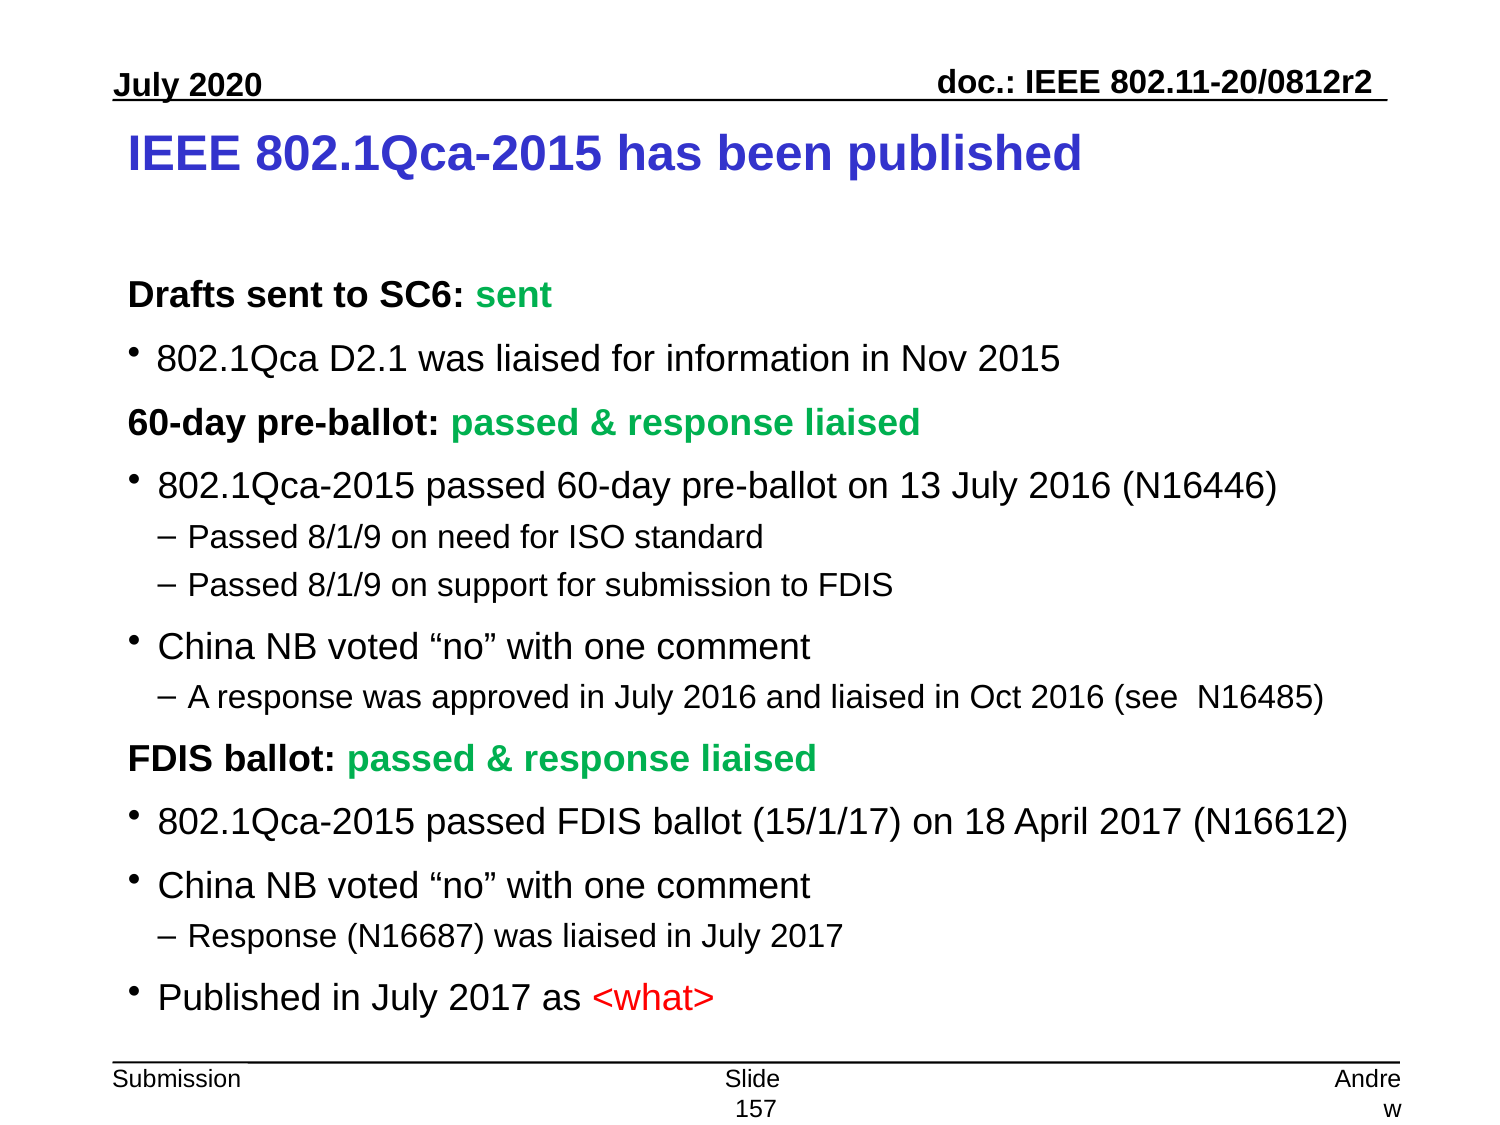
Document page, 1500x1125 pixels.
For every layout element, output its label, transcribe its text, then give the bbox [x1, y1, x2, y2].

list Drafts sent to SC6: sent 802.1Qca D2.1 was liaised for information in Nov 2015 60-day pre-ballot: passed & response liaised 802.1Qca-2015 passed 60-day pre-ballot on 13 July 2016 (N16446) Passed 8/1/9 on need for ISO standard Passed 8/1/9 on support for submission to FDIS China NB voted “no” with one comment A response was approved in July 2016 and liaised in Oct 2016 (see N16485) FDIS ballot: passed & response liaised 802.1Qca-2015 passed FDIS ballot (15/1/17) on 18 April 2017 (N16612) China NB voted “no” with one comment Response (N16687) was liaised in July 2017 Published in July 2017 as <what> [112, 262, 1388, 938]
title IEEE 802.1Qca-2015 has been published [112, 112, 1388, 262]
footer Andrew Myles, Cisco [1320, 1061, 1402, 1093]
slide_number Slide 157 [709, 1061, 803, 1093]
